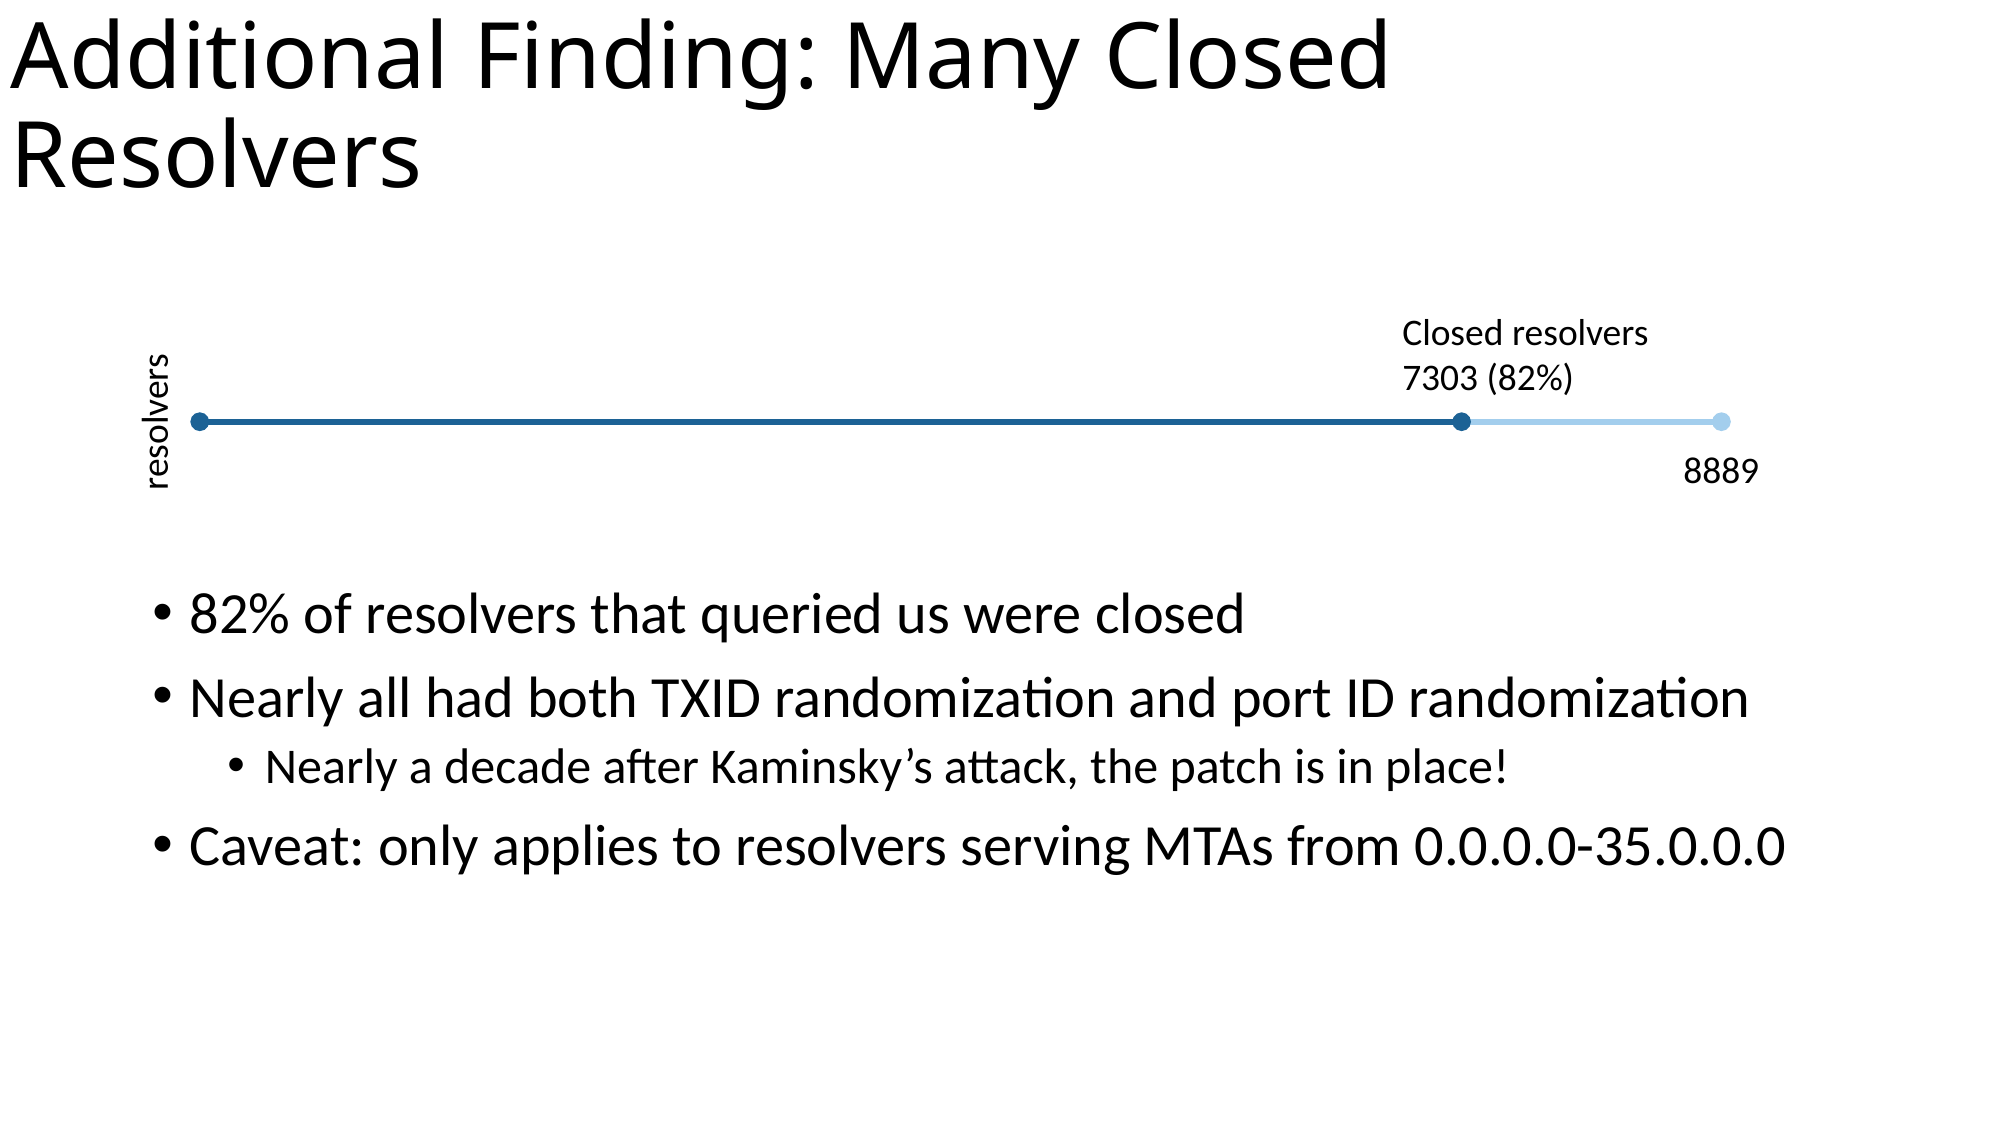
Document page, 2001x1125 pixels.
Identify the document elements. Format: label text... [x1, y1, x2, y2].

title Additional Finding: Many Closed Resolvers [0, 0, 1721, 218]
list 82% of resolvers that queried us were closed Nearly all had both TXID randomization and port ID randomization Nearly a decade after Kaminsky’s attack, the patch is in place! Caveat: only applies to resolvers serving MTAs from 0.0.0.0-35.0.0.0 [137, 575, 1863, 1014]
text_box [122, 300, 1776, 506]
